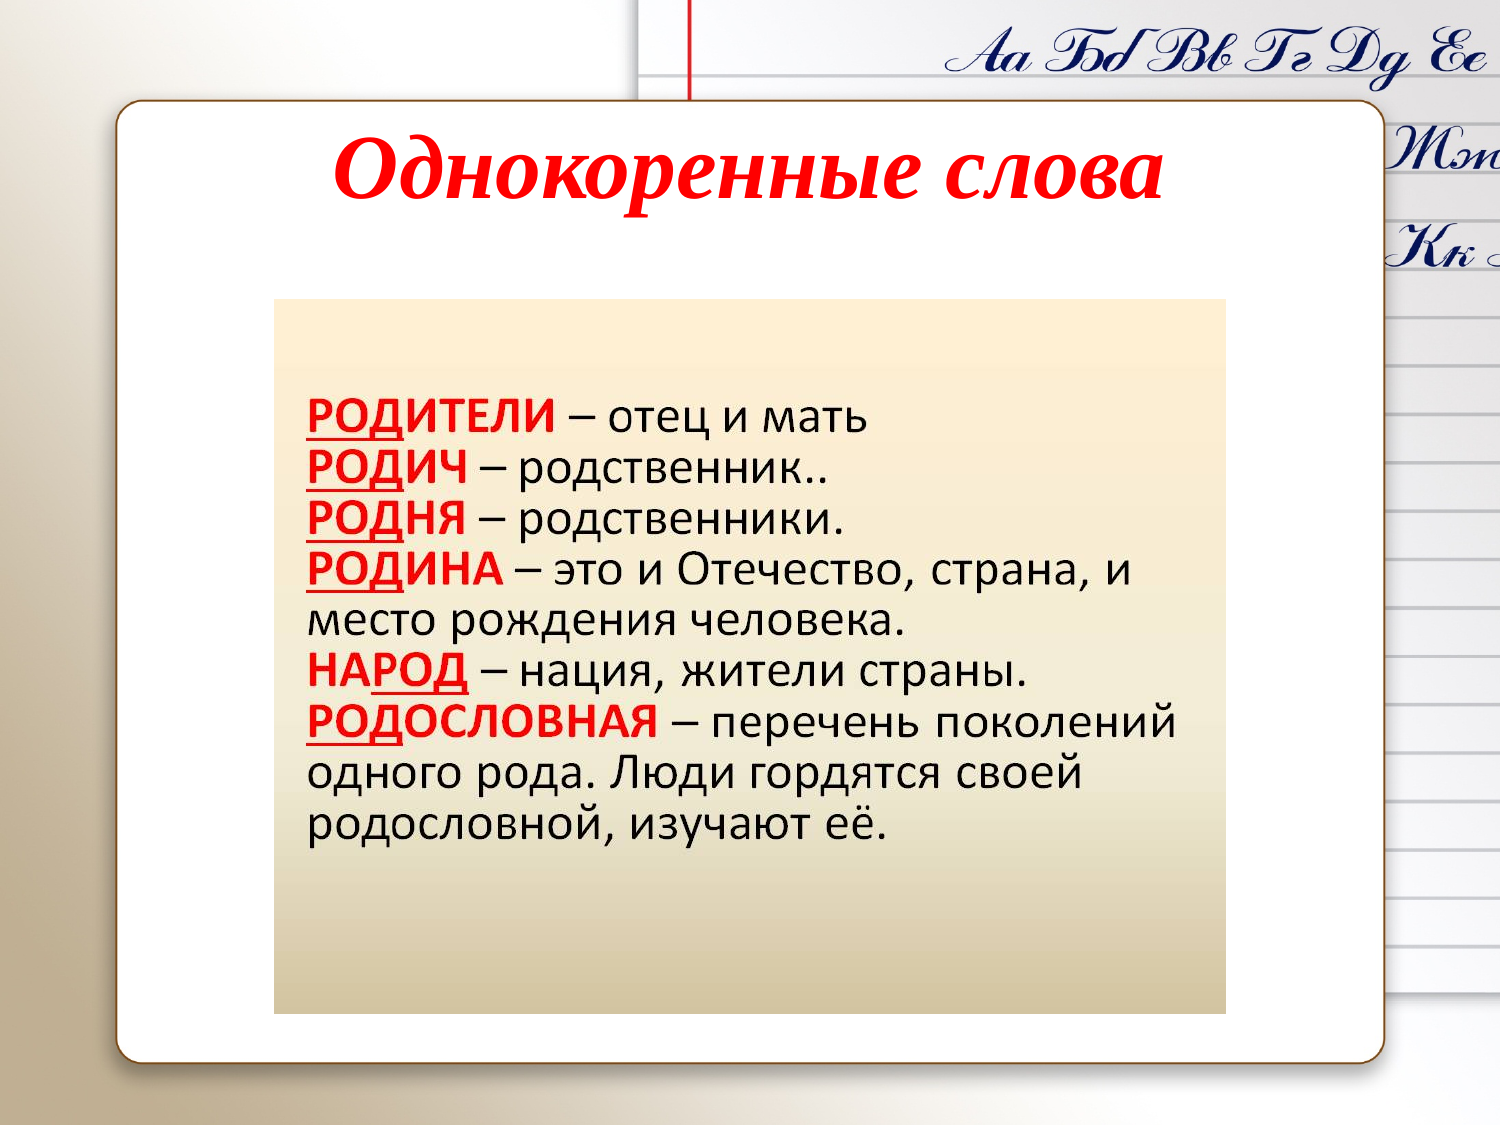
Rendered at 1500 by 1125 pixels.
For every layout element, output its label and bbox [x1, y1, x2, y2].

list [274, 299, 1226, 1014]
picture [0, 0, 1500, 1125]
